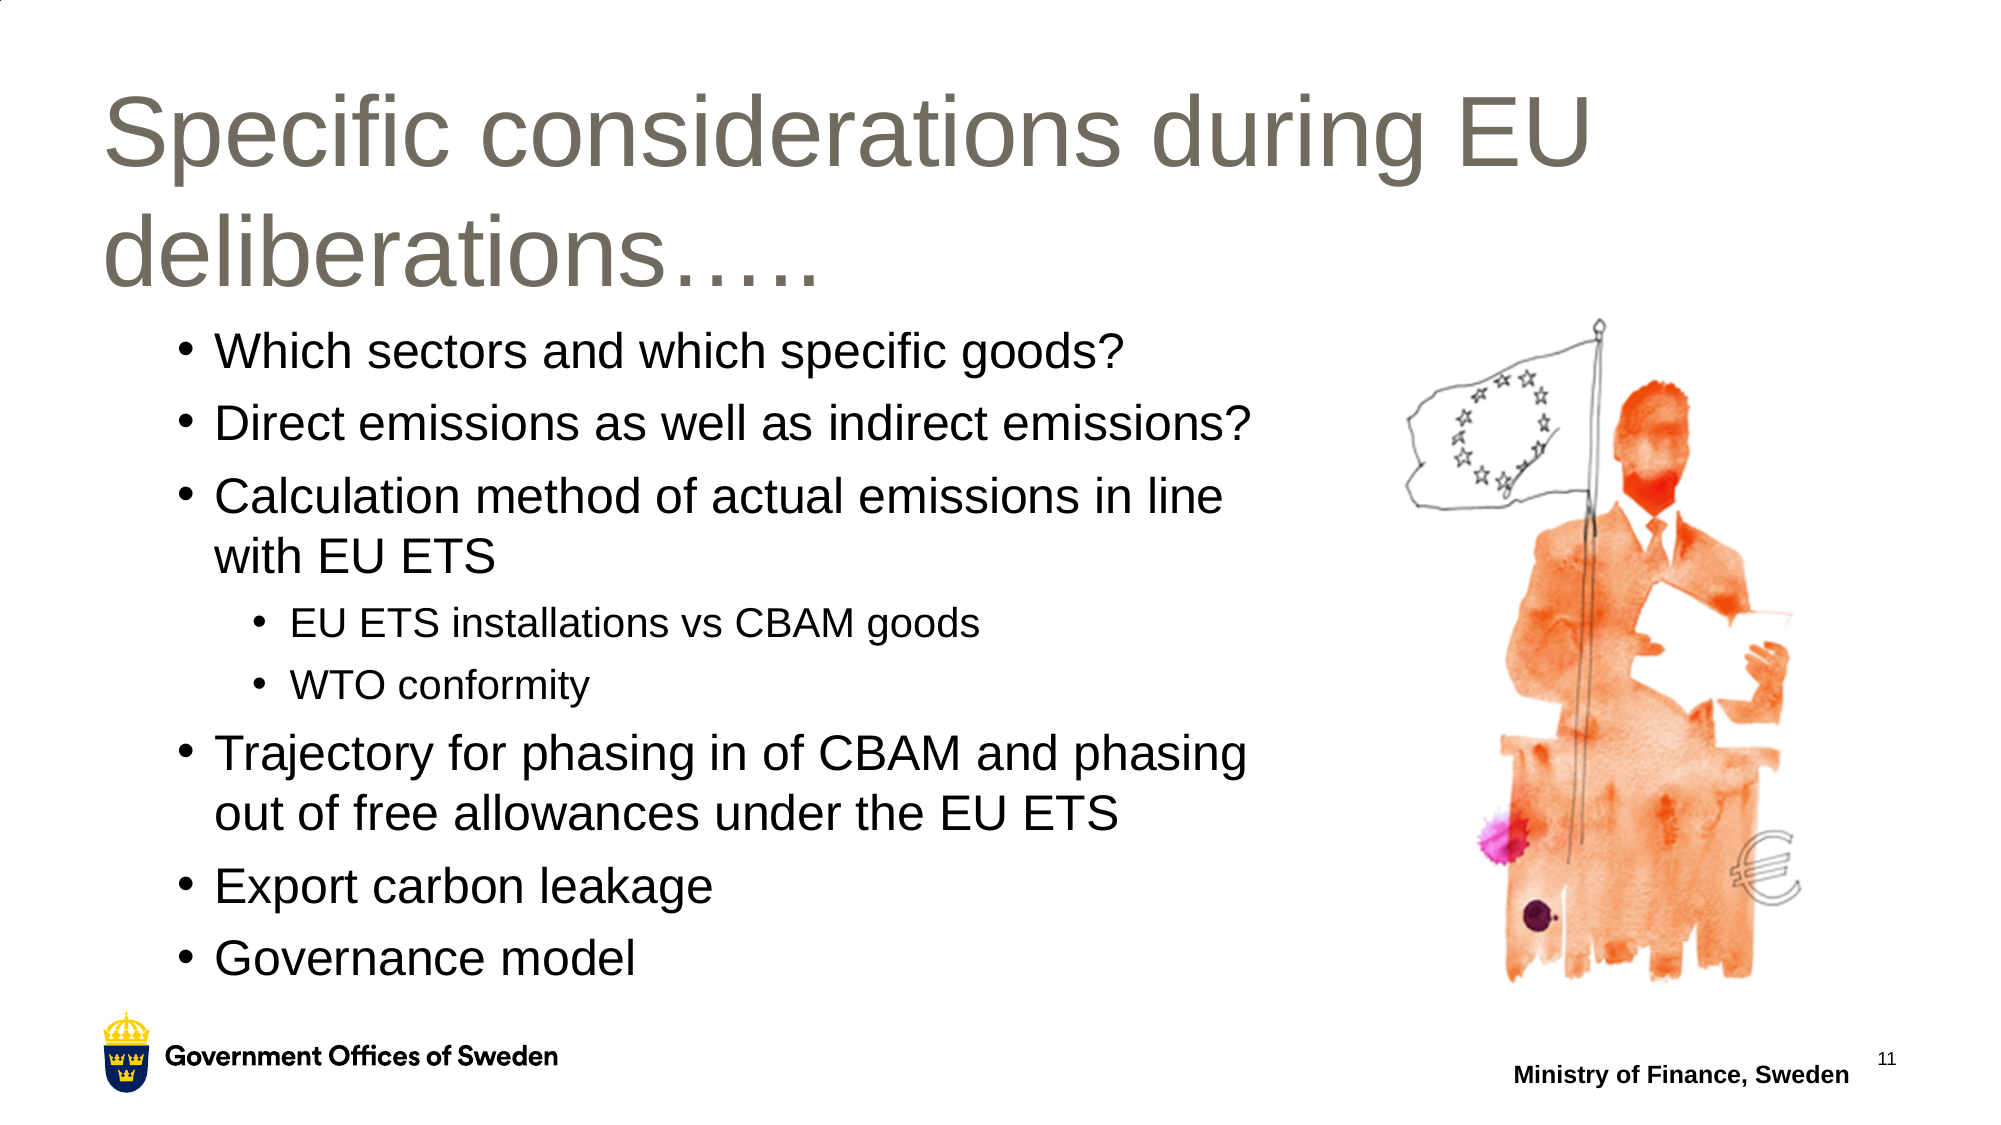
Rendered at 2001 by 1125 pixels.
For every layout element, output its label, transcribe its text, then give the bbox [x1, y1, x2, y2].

title Specific considerations during EU deliberations….. [102, 59, 1898, 307]
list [1369, 294, 1860, 1047]
footer Ministry of Finance, Sweden [1290, 1052, 1858, 1089]
slide_number 11 [1817, 1034, 1898, 1070]
list Which sectors and which specific goods? Direct emissions as well as indirect emissions? Calculation method of actual emissions in line with EU ETS EU ETS installations vs CBAM goods WTO conformity Trajectory for phasing in of CBAM and phasing out of free allowances under the EU ETS Export carbon leakage Governance model [102, 310, 1295, 988]
